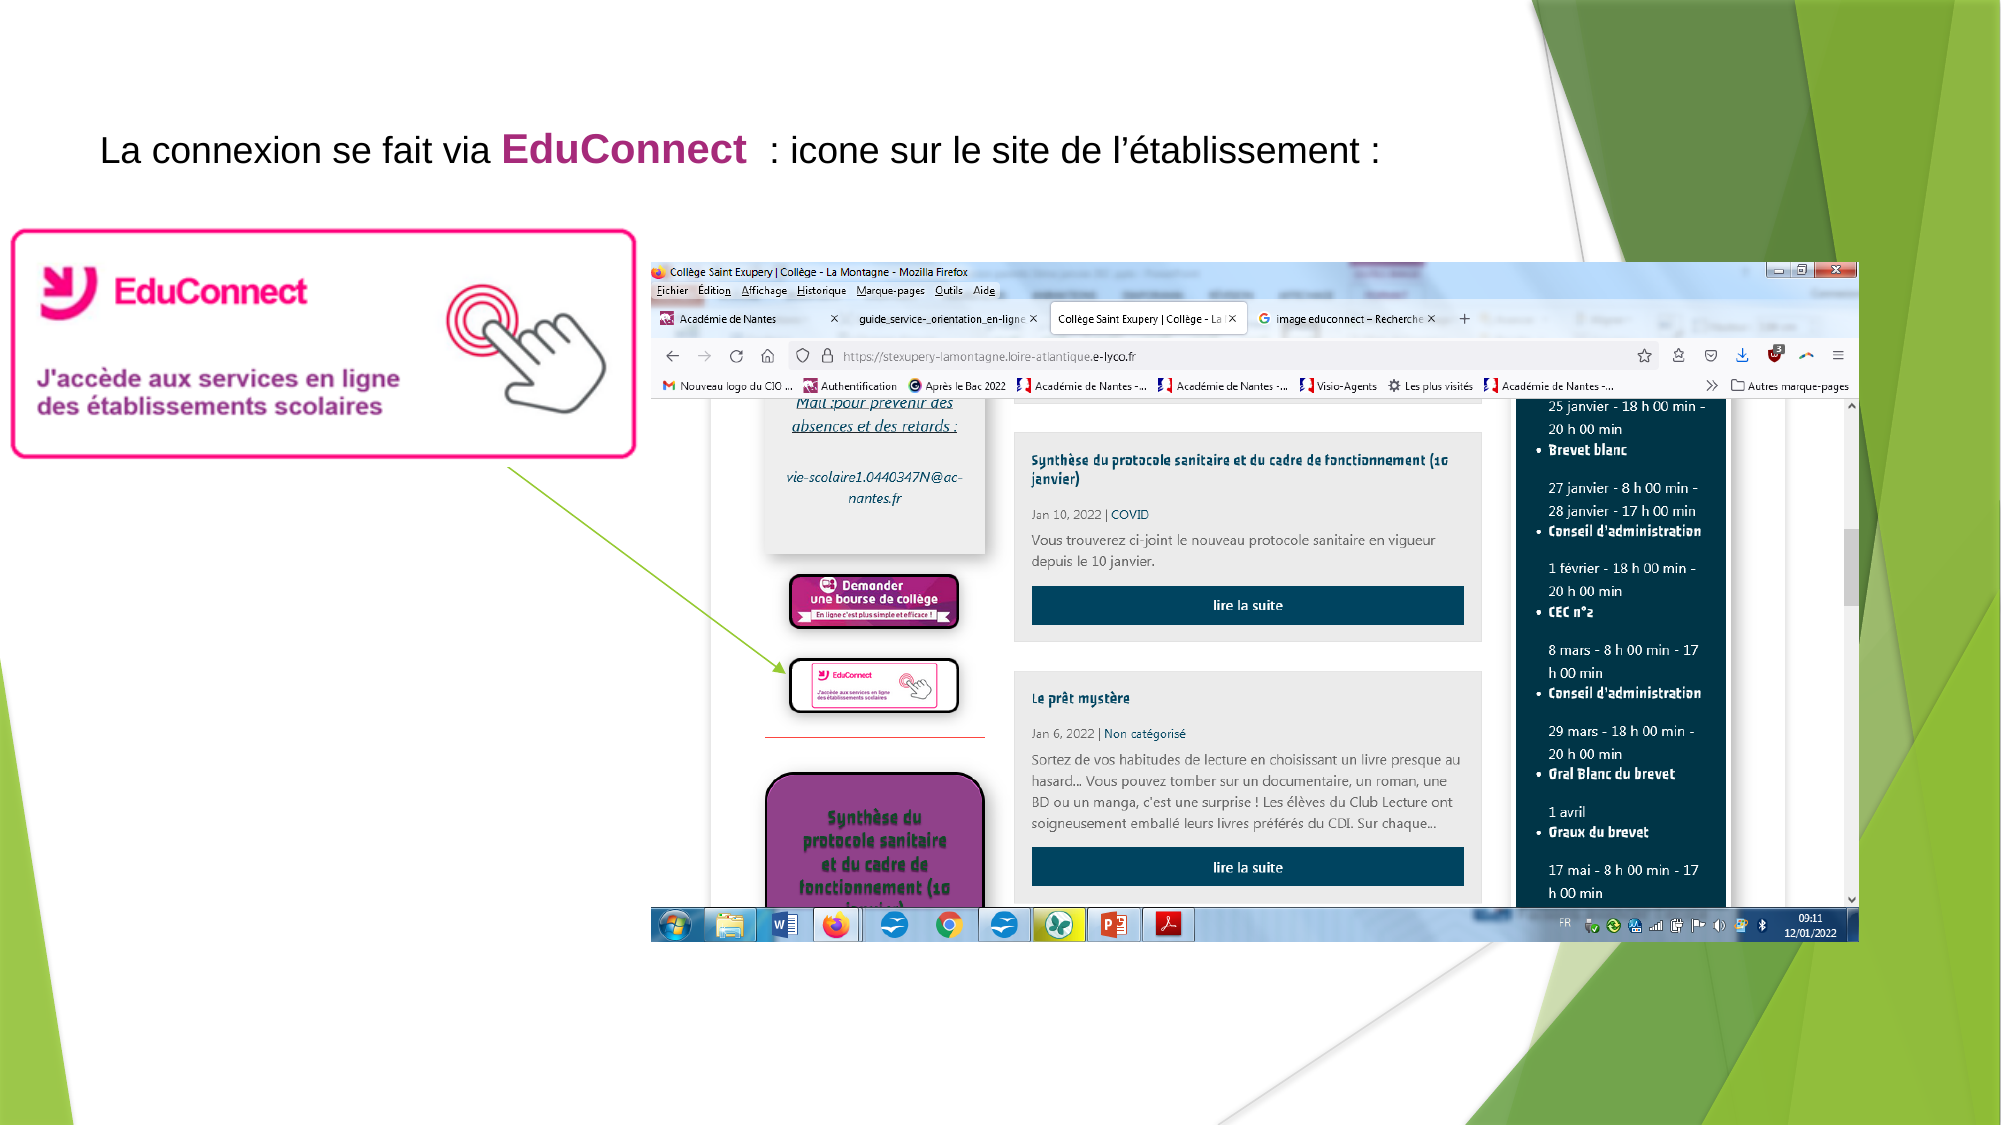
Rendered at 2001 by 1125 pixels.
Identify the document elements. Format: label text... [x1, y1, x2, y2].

picture [0, 219, 644, 467]
text_box La connexion se fait via EduConnect : icone sur le site de l’établissement : [85, 114, 1447, 179]
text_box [449, 423, 787, 675]
picture [651, 262, 1860, 942]
